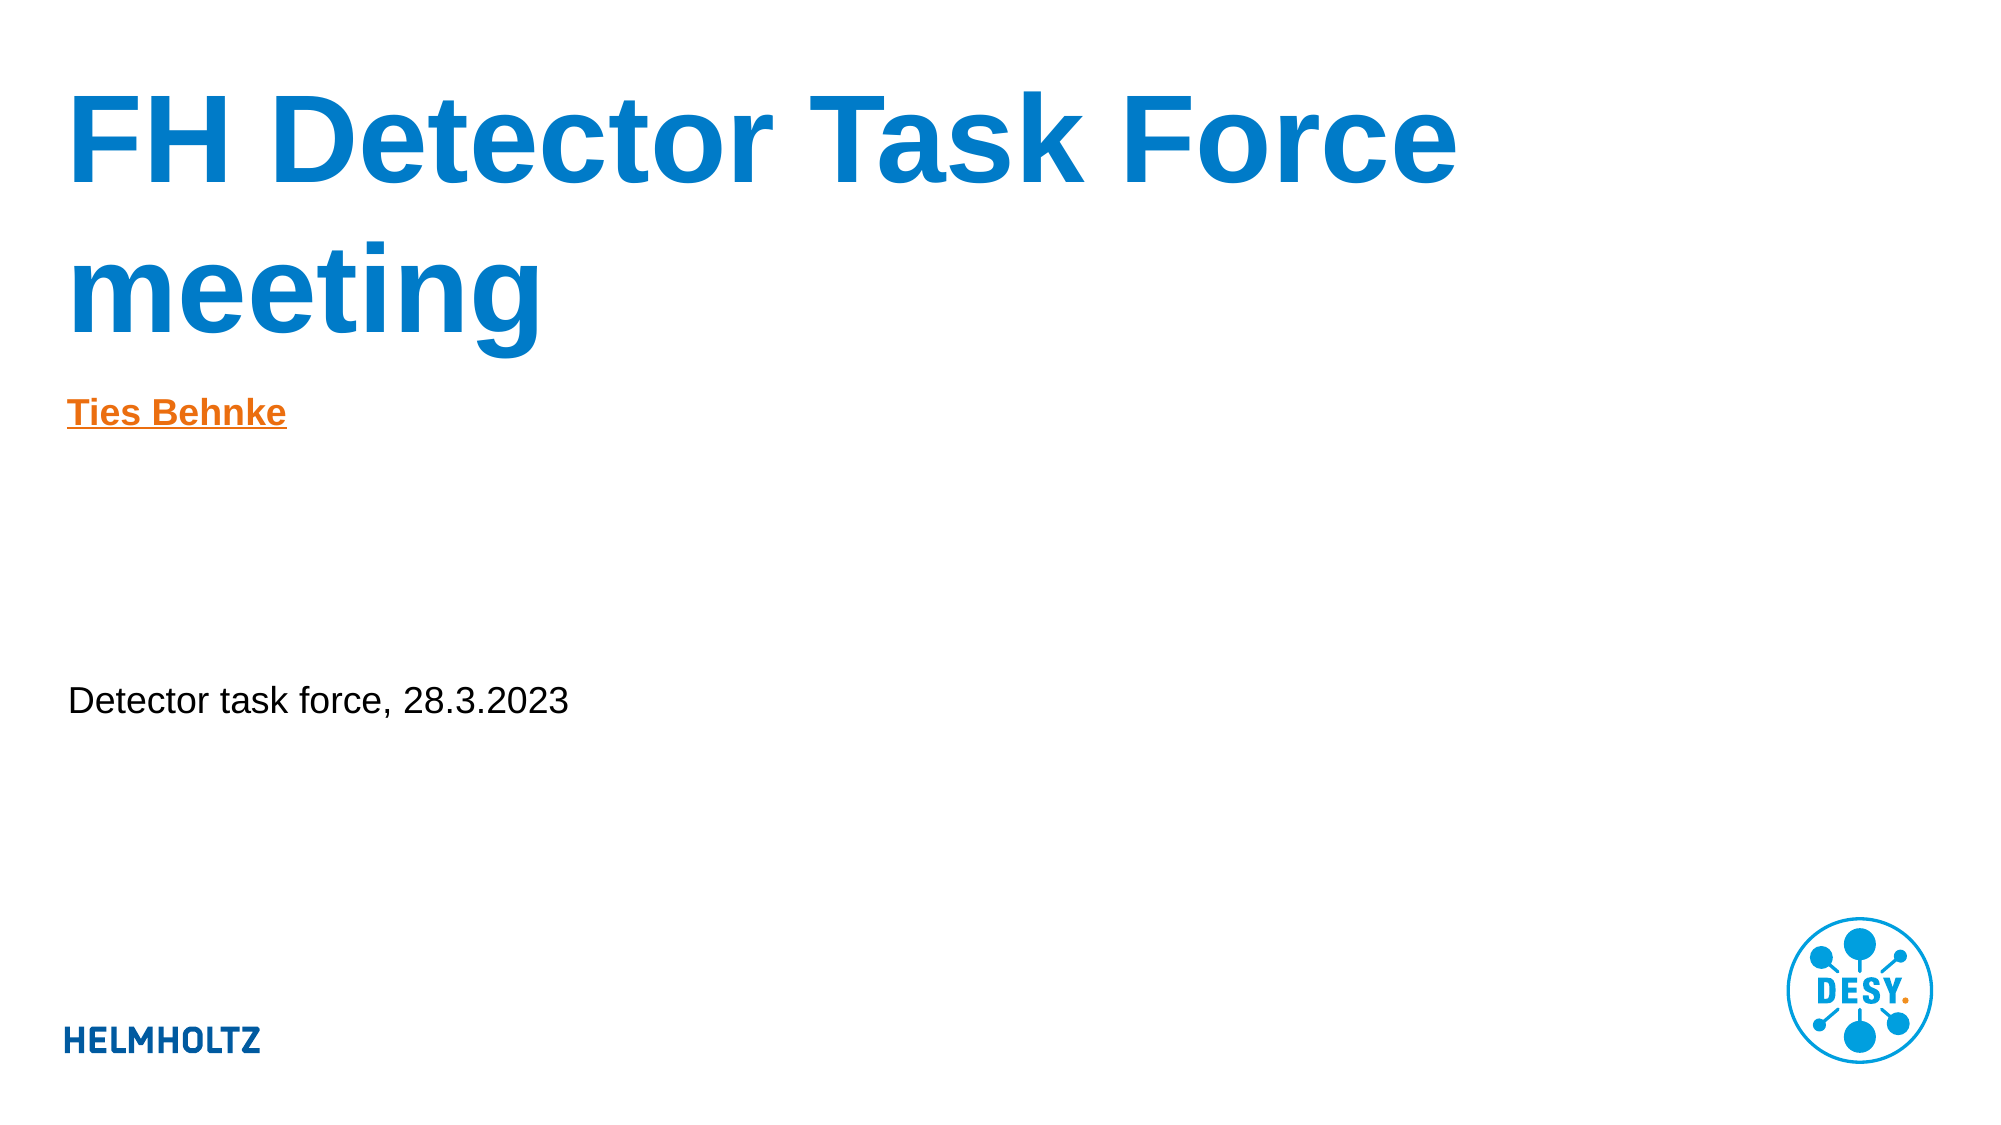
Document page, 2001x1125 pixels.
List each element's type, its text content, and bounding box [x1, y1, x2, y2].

title FH Detector Task Force meeting [66, 57, 1933, 362]
subtitle Ties Behnke [66, 383, 1933, 634]
list Detector task force, 28.3.2023 [67, 672, 1933, 787]
